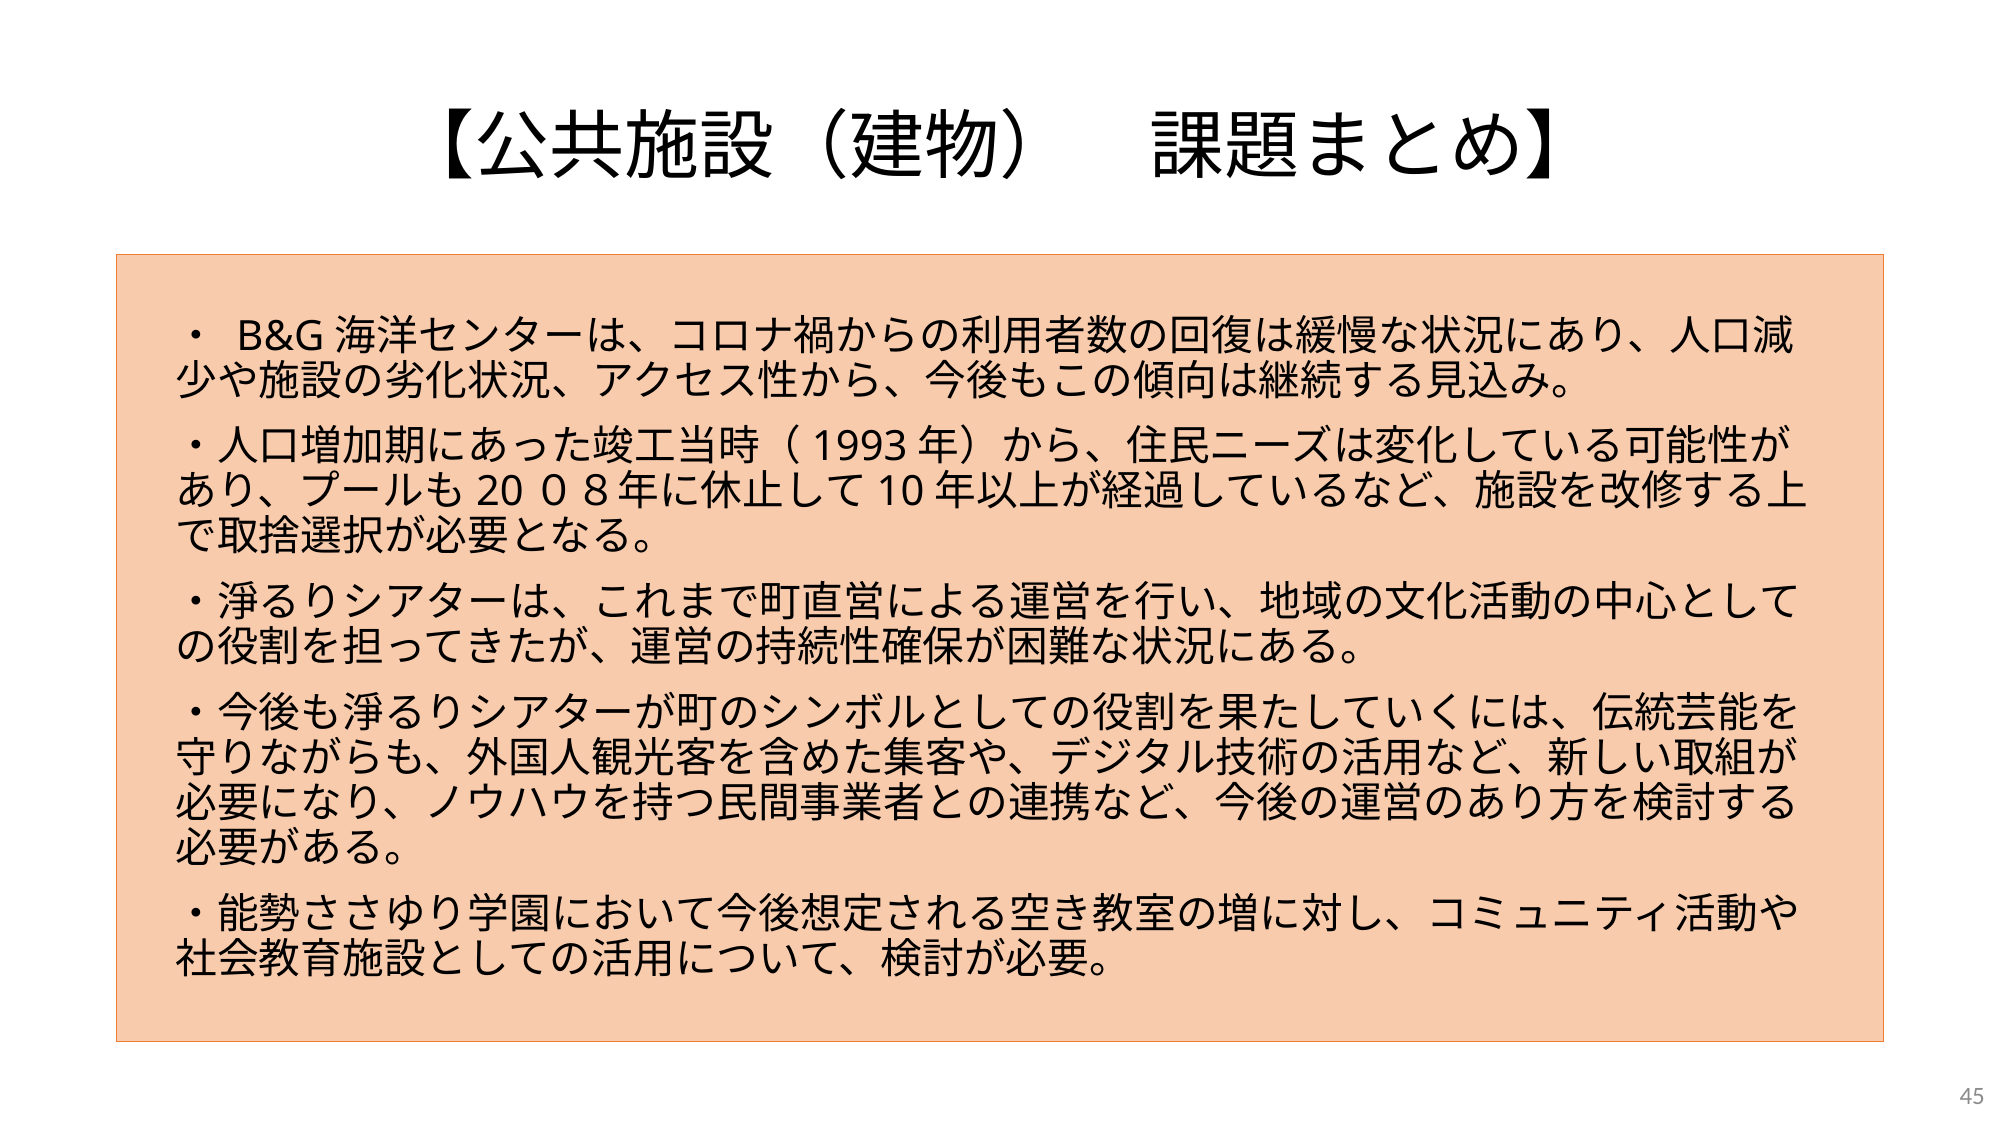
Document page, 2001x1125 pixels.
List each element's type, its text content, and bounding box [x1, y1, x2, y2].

slide_number 45 [1550, 1065, 2000, 1125]
title 【公共施設（建物） 課題まとめ】 [137, 84, 1863, 254]
text_box ・ B&G海洋センターは、コロナ禍からの利用者数の回復は緩慢な状況にあり、人口減少や施設の劣化状況、アクセス性から、今後もこの傾向は継続する見込み。 ・人口増加期にあった竣工当時（1993年）から、住民ニーズは変化している可能性があり、プールも20０８年に休止して10年以上が経過しているなど、施設を改修する上で取捨選択が必要となる。 ・淨るりシアターは、これまで町直営による運営を行い、地域の文化活動の中心としての役割を担ってきたが、運営の持続性確保が困難な状況にある。 ・今後も淨るりシアターが町のシンボルとしての役割を果たしていくには、伝統芸能を守りながらも、外国人観光客を含めた集客や、デジタル技術の活用など、新しい取組が必要になり、ノウハウを持つ民間事業者との連携など、今後の運営のあり方を検討する必要がある。 ・能勢ささゆり学園において今後想定される空き教室の増に対し、コミュニティ活動や社会教育施設としての活用について、検討が必要。 [116, 254, 1884, 1042]
